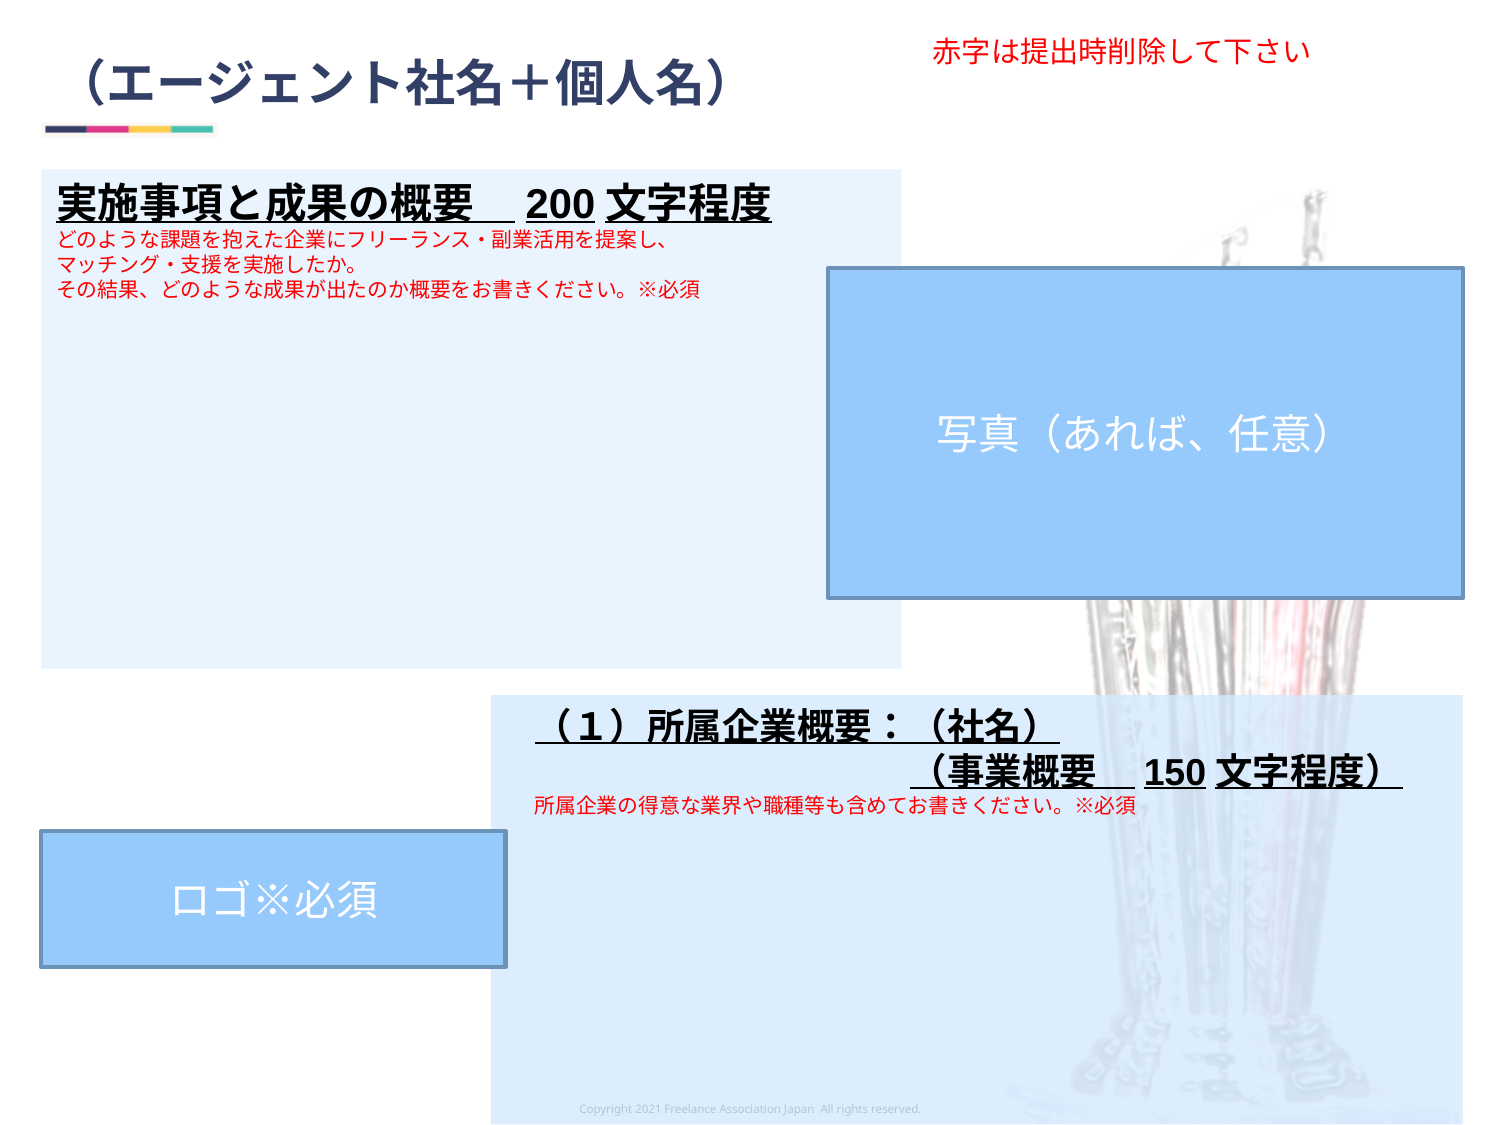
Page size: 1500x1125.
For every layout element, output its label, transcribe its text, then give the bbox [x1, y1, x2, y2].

text_box 赤字は提出時削除して下さい [917, 18, 1483, 84]
text_box （１）所属企業概要：（社名） （事業概要 150文字程度） 所属企業の得意な業界や職種等も含めてお書きください。※必須 [490, 695, 1463, 1125]
text_box 実施事項と成果の概要 200文字程度 どのような課題を抱えた企業にフリーランス・副業活用を提案し、 マッチング・支援を実施したか。 その結果、どのような成果が出たのか概要をお書きください。※必須 [41, 169, 902, 669]
title （エージェント社名＋個人名） [41, 37, 1375, 126]
picture [41, 126, 218, 138]
picture [881, 123, 1500, 1124]
text_box 写真（あれば、任意） [828, 267, 1463, 599]
text_box ロゴ※必須 [41, 830, 506, 968]
